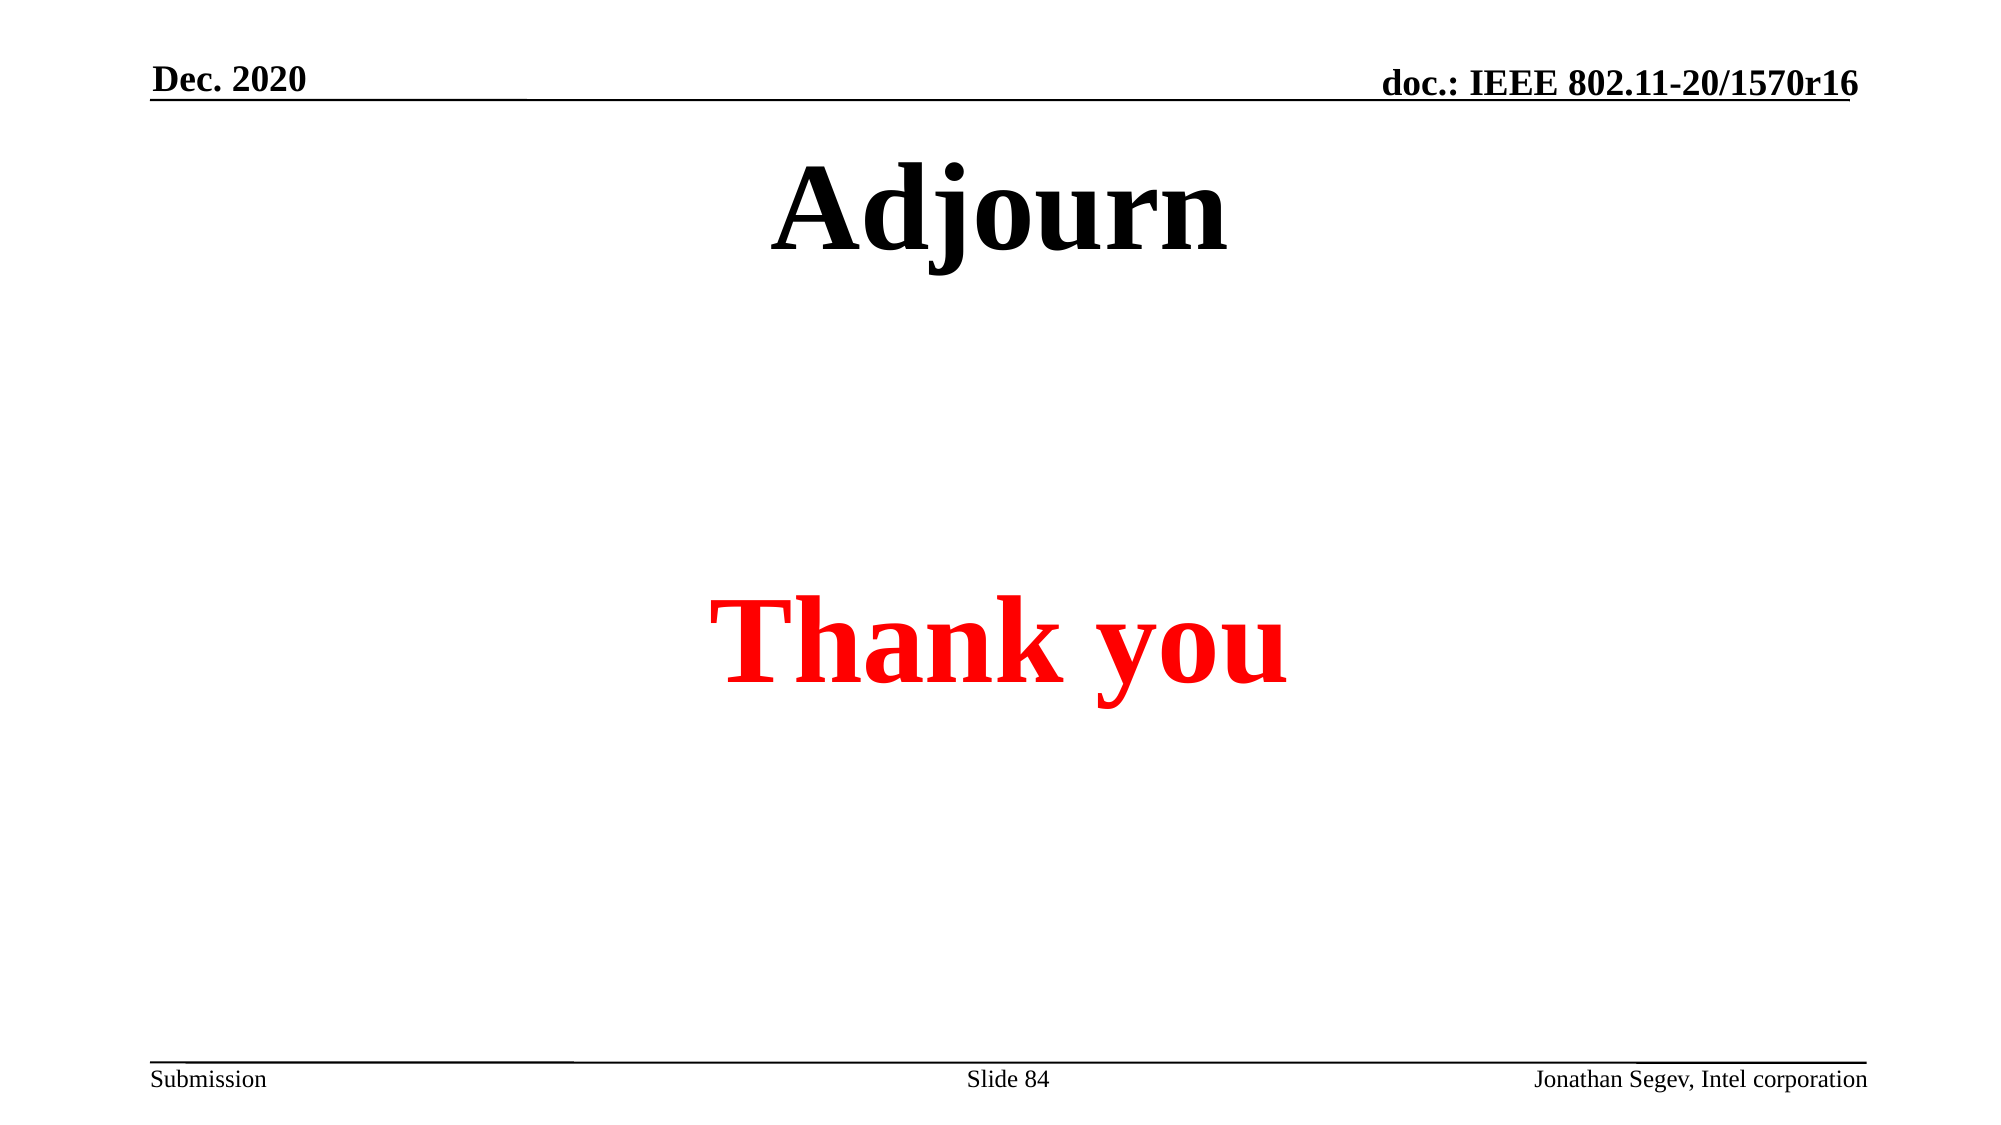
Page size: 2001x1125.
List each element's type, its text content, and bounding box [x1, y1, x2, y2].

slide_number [152, 54, 563, 100]
title Adjourn [149, 112, 1850, 288]
slide_number Slide 84 [950, 1061, 1067, 1123]
footer Jonathan Segev, Intel corporation [1171, 1061, 1869, 1093]
list Thank you [149, 324, 1850, 1000]
